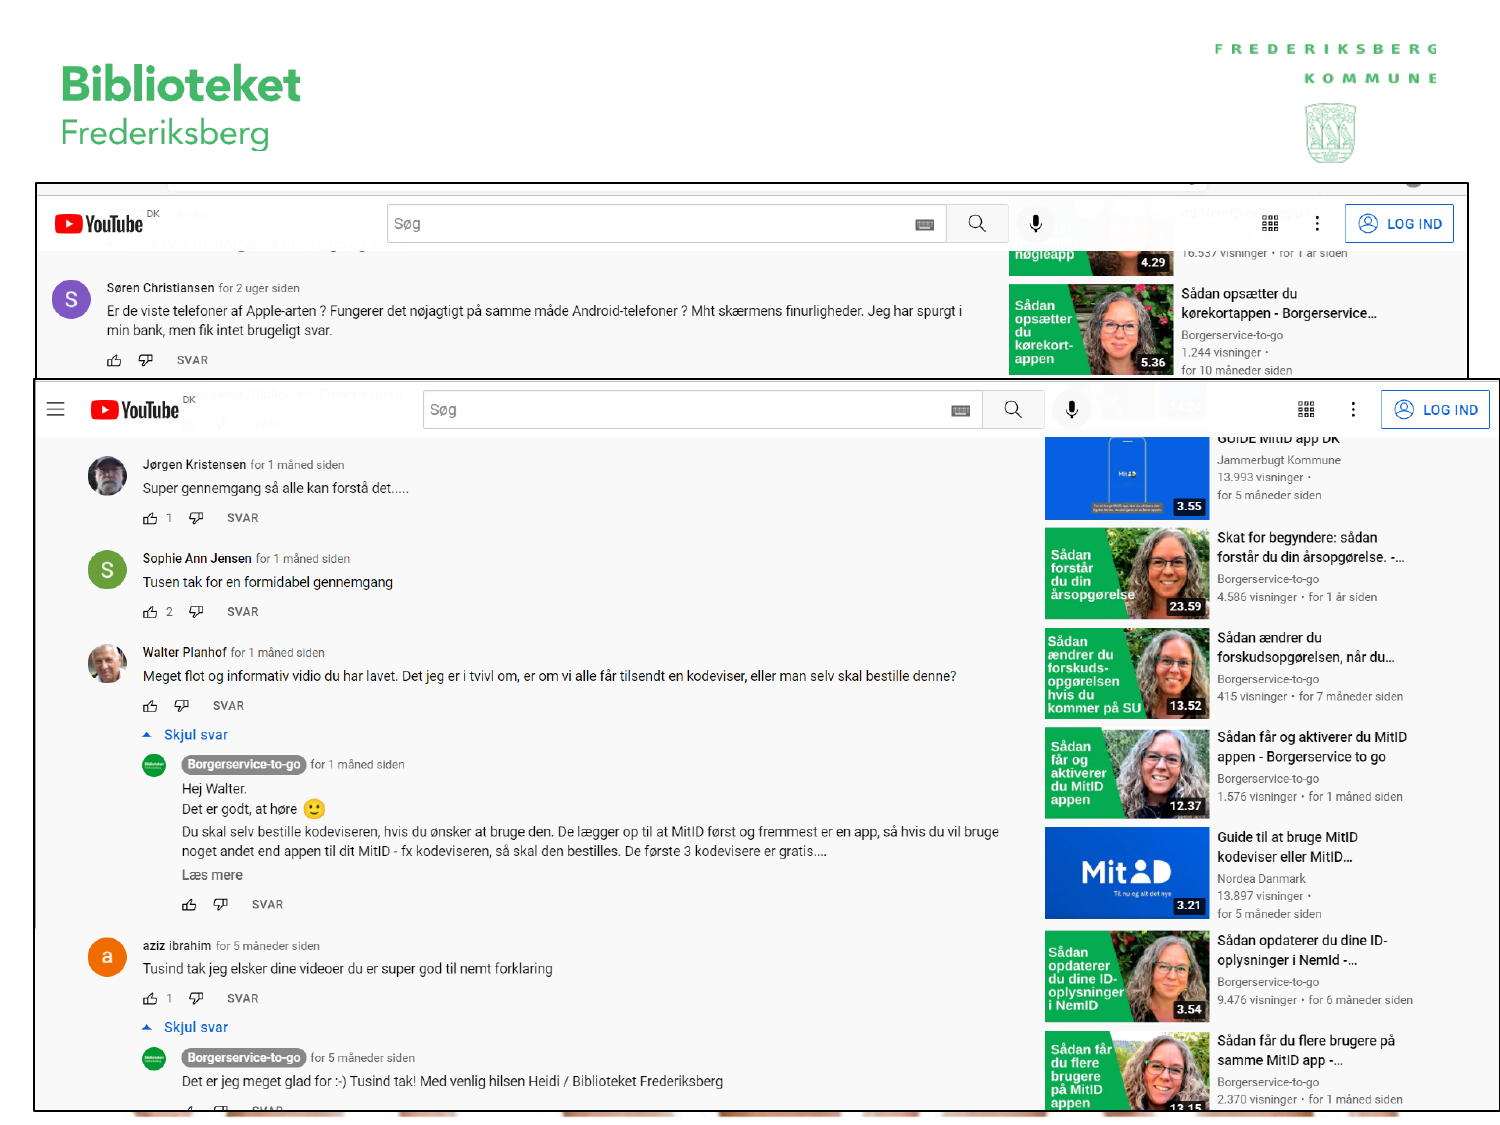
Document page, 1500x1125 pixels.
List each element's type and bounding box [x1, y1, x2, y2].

picture [35, 183, 1500, 1125]
